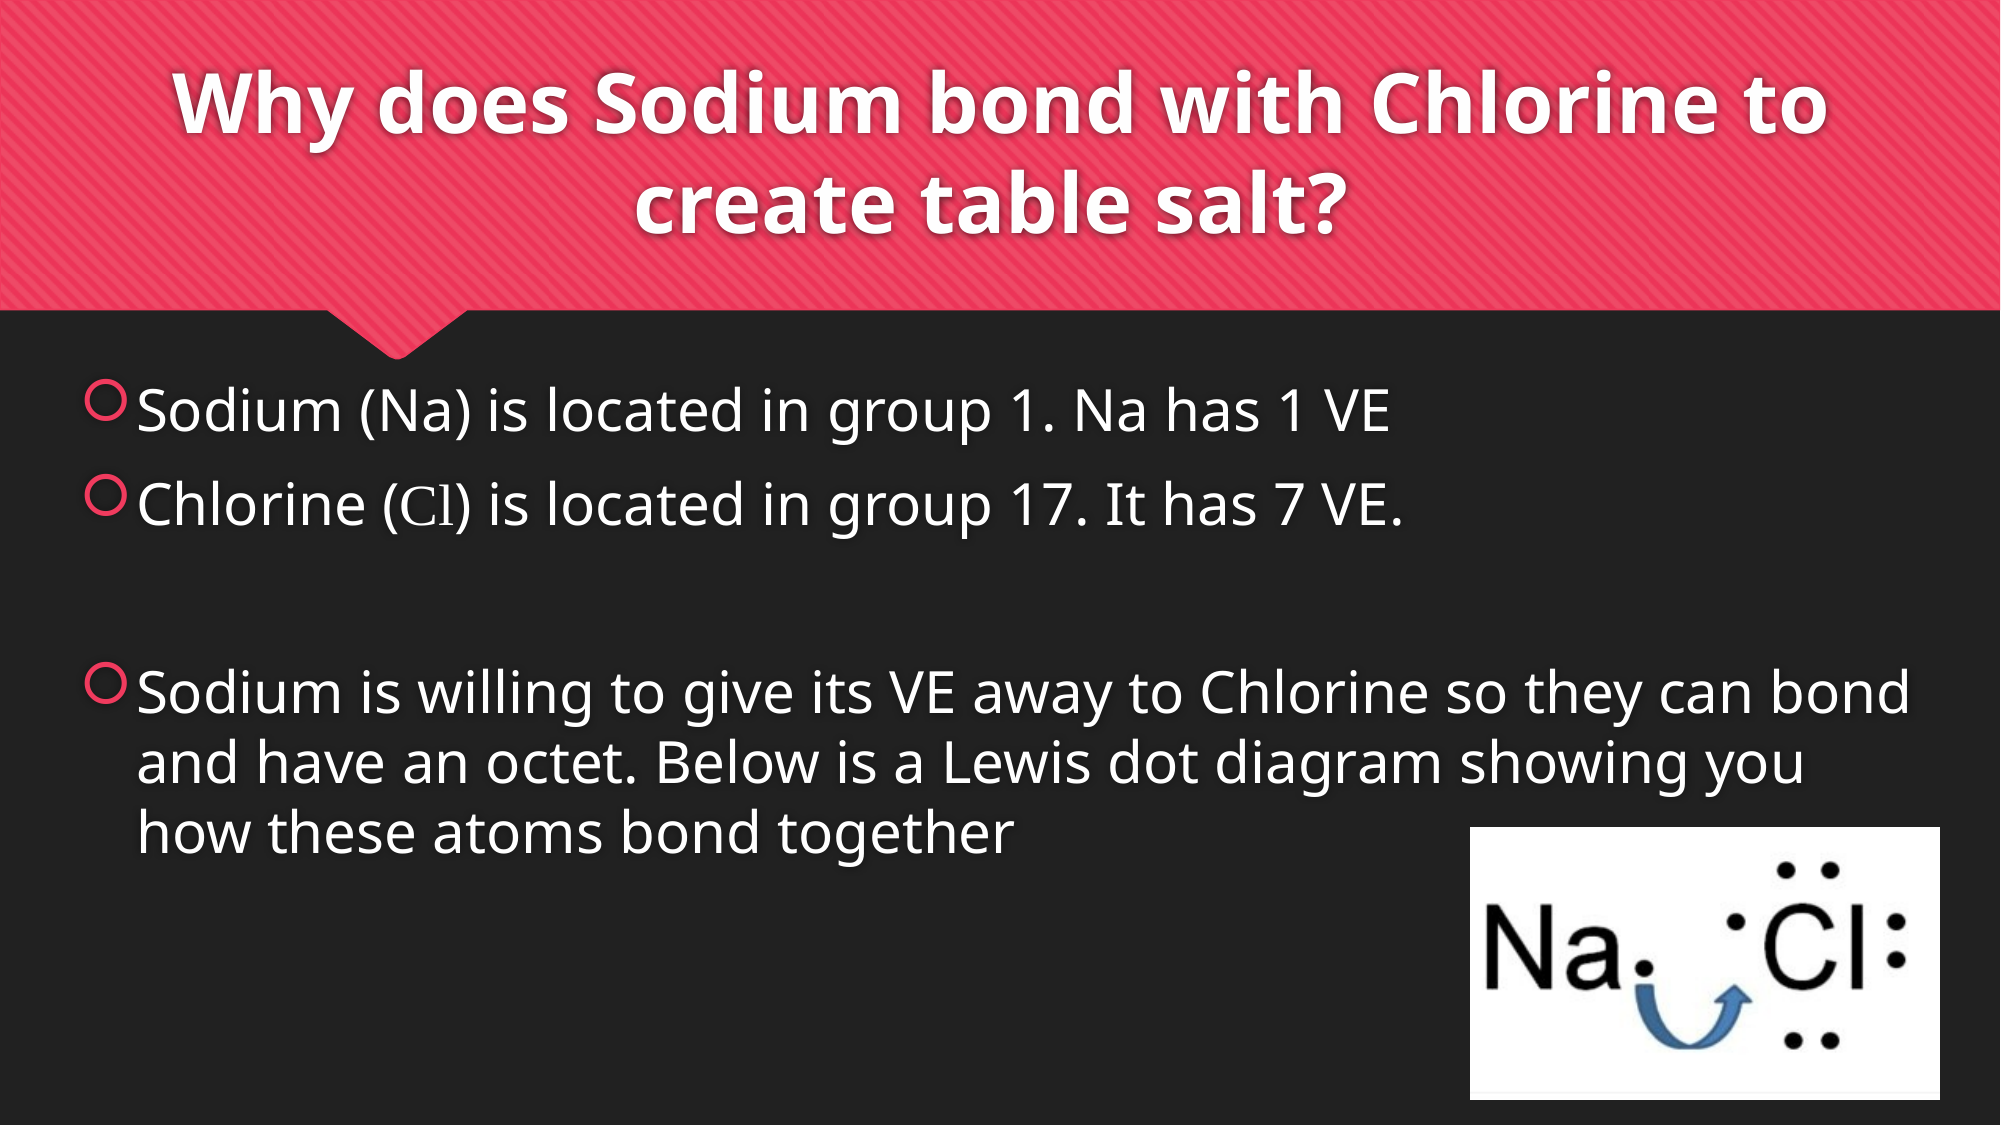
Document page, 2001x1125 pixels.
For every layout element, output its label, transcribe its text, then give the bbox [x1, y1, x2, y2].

title Why does Sodium bond with Chlorine to create table salt? [134, 98, 1870, 258]
picture [1470, 827, 1940, 1100]
list Sodium (Na) is located in group 1. Na has 1 VE Chlorine (Cl) is located in group 17. It has 7 VE. Sodium is willing to give its VE away to Chlorine so they can bond and have an octet. Below is a Lewis dot diagram showing you how these atoms bond together [64, 320, 1940, 918]
